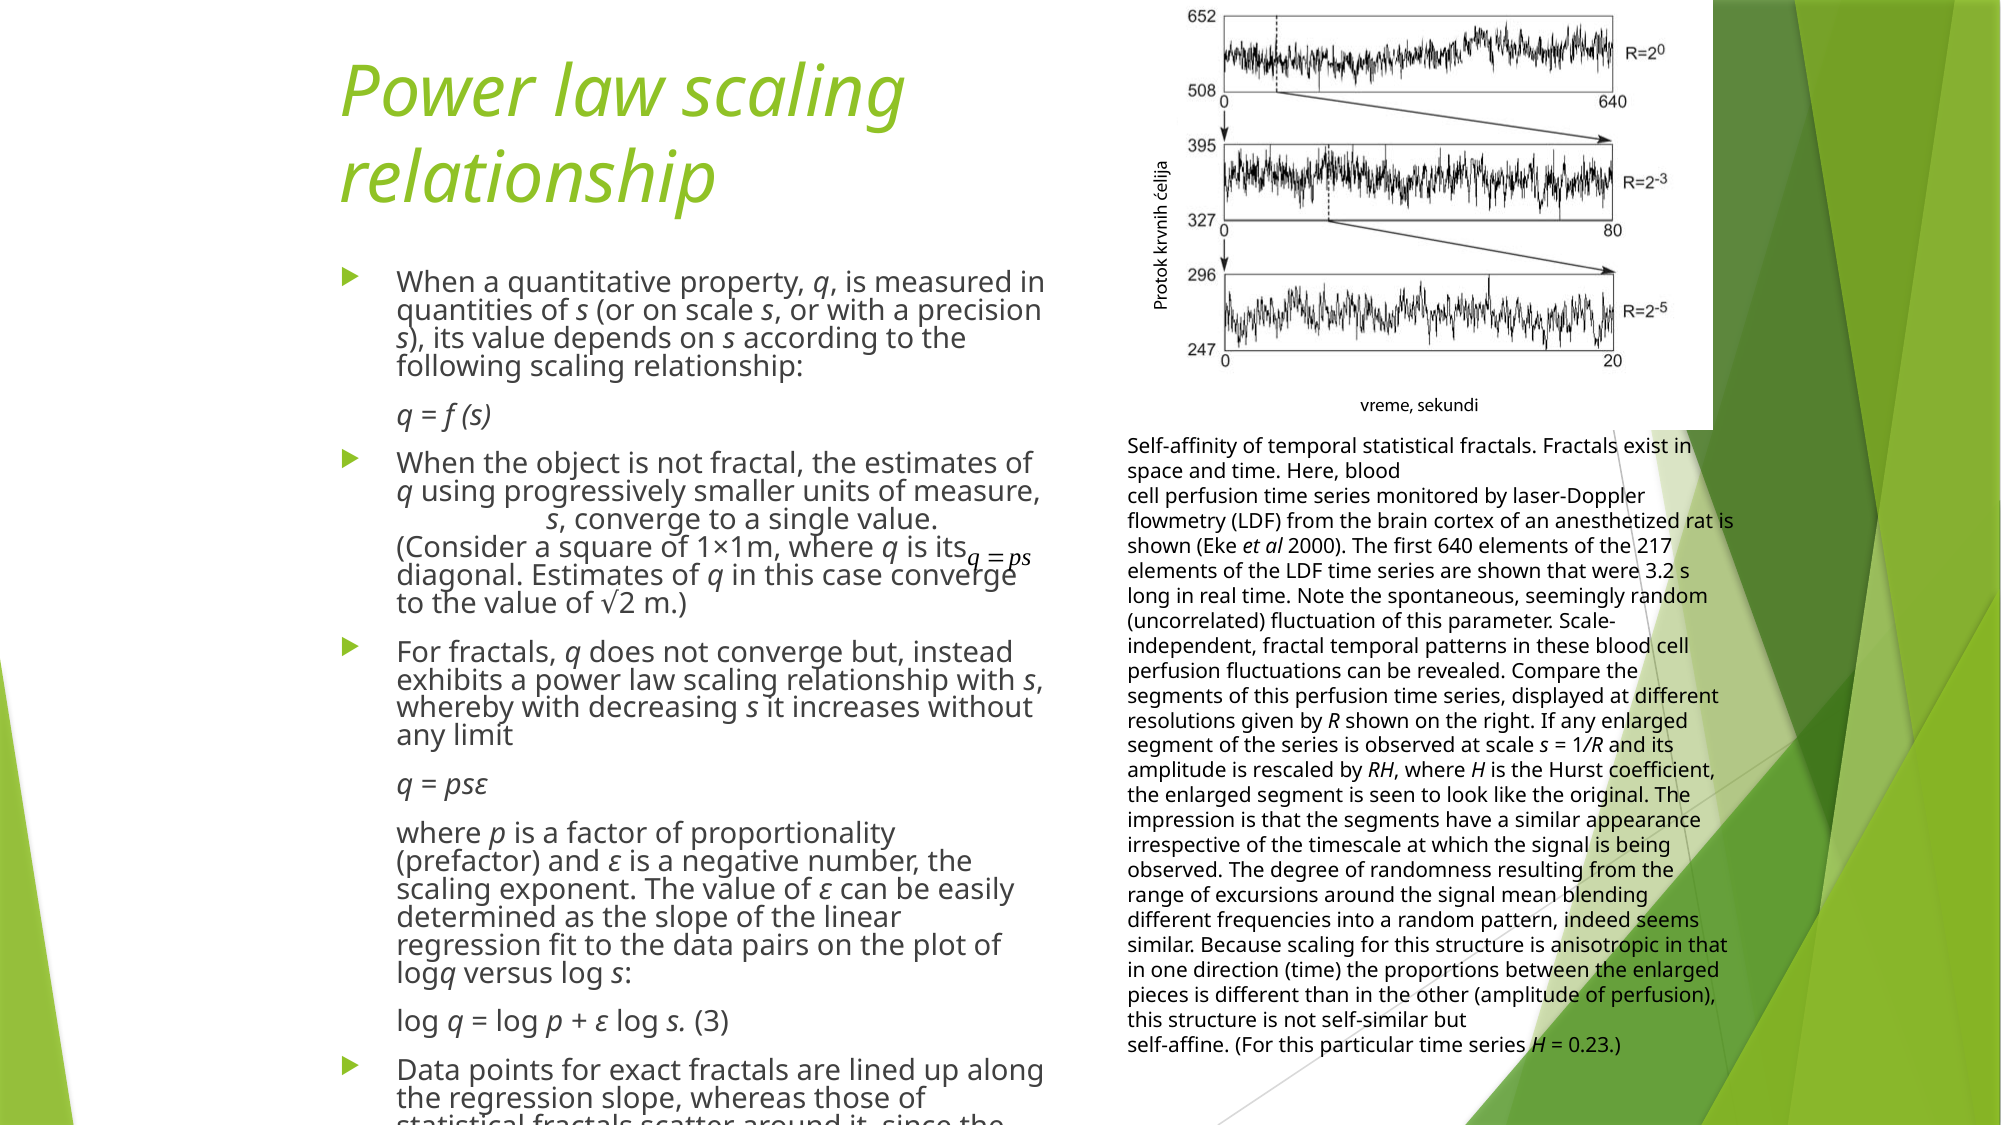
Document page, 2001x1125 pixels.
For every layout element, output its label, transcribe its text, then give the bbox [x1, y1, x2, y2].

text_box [963, 548, 1037, 577]
title Power law scaling relationship [324, 37, 1038, 225]
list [1136, 0, 1714, 430]
text_box Self-affinity of temporal statistical fractals. Fractals exist in space and time. Here, blood cell perfusion time series monitored by laser-Doppler flowmetry (LDF) from the brain cortex of an anesthetized rat is shown (Eke et al 2000). The first 640 elements of the 217 elements of the LDF time series are shown that were 3.2 s long in real time. Note the spontaneous, seemingly random (uncorrelated) fluctuation of this parameter. Scale-independent, fractal temporal patterns in these blood cell perfusion fluctuations can be revealed. Compare the segments of this perfusion time series, displayed at different resolutions given by R shown on the right. If any enlarged segment of the series is observed at scale s = 1/R and its amplitude is rescaled by RH, where H is the Hurst coefficient, the enlarged segment is seen to look like the original. The impression is that the segments have a similar appearance irrespective of the timescale at which the signal is being observed. The degree of randomness resulting from the range of excursions around the signal mean blending different frequencies into a random pattern, indeed seems similar. Because scaling for this structure is anisotropic in that in one direction (time) the proportions between the enlarged pieces is different than in the other (amplitude of perfusion), this structure is not self-similar but self-affine. (For this particular time series H = 0.23.) [1112, 425, 1750, 1065]
list When a quantitative property, q, is measured in quantities of s (or on scale s, or with a precision s), its value depends on s according to the following scaling relationship: q = f (s) When the object is not fractal, the estimates of q using progressively smaller units of measure, s, converge to a single value. (Consider a square of 1×1m, where q is its diagonal. Estimates of q in this case converge to the value of √2 m.) For fractals, q does not converge but, instead exhibits a power law scaling relationship with s, whereby with decreasing s it increases without any limit q = psε where p is a factor of proportionality (prefactor) and ε is a negative number, the scaling exponent. The value of ε can be easily determined as the slope of the linear regression fit to the data pairs on the plot of logq versus log s: log q = log p + ε log s. (3) Data points for exact fractals are lined up along the regression slope, whereas those of statistical fractals scatter around it since the two sides of equation (3) are equal only in distribution. [324, 262, 1063, 1125]
